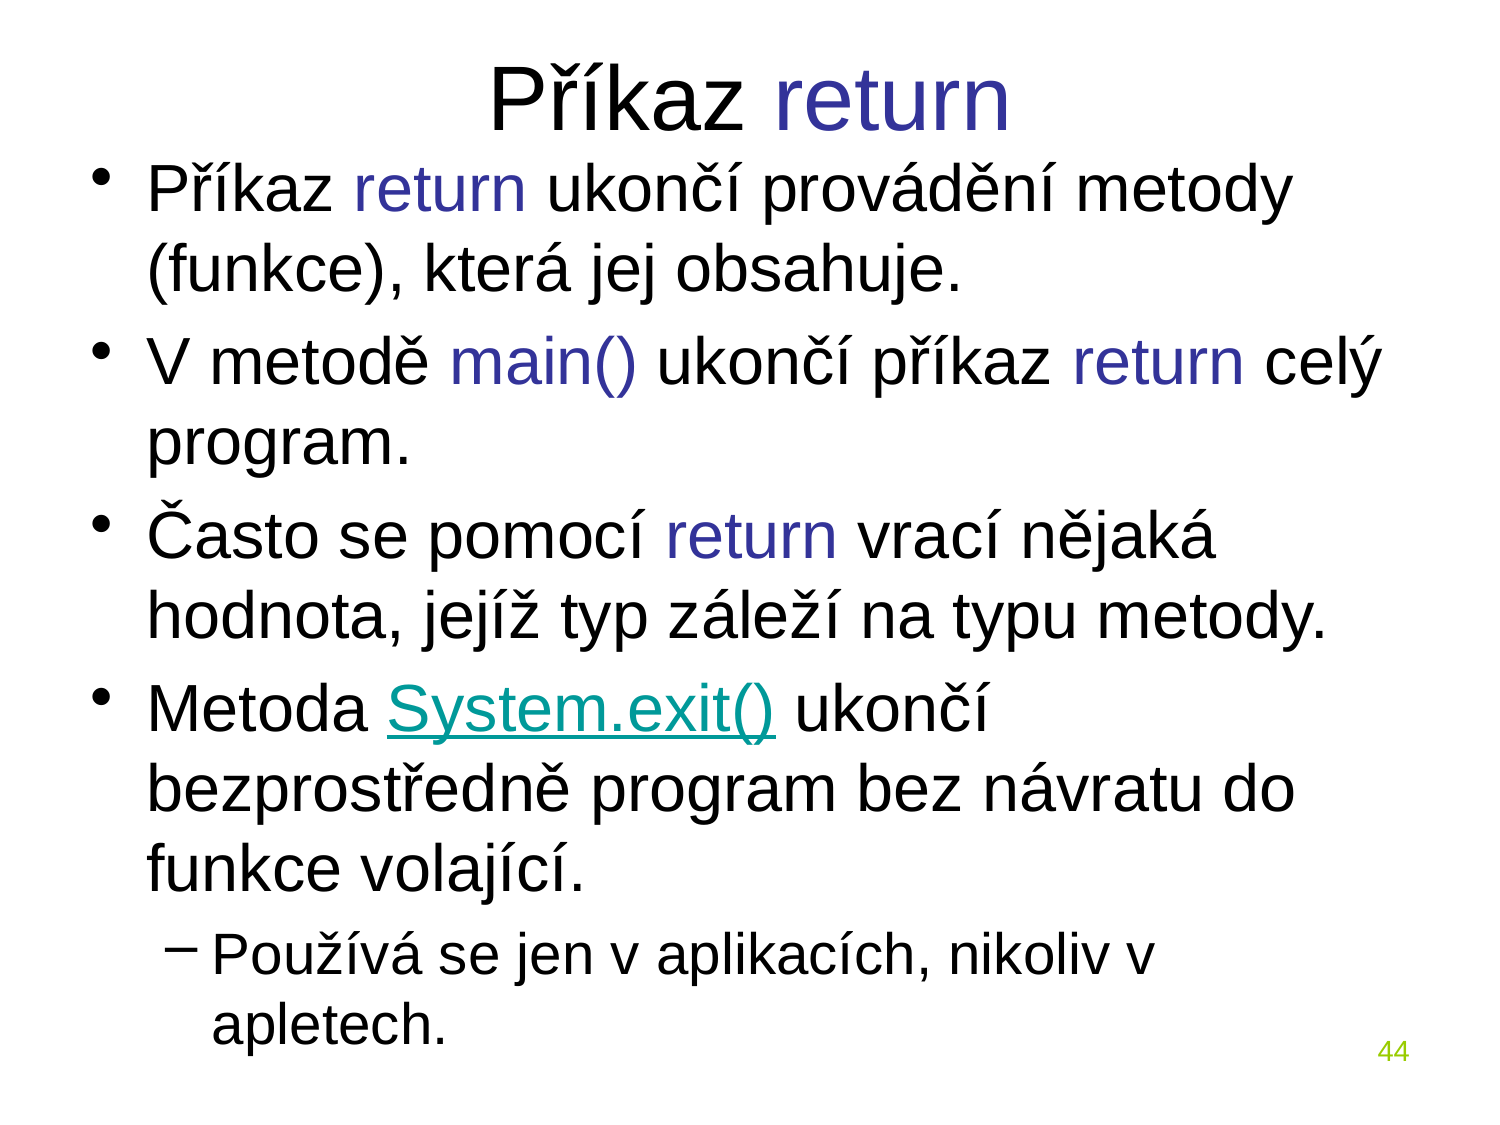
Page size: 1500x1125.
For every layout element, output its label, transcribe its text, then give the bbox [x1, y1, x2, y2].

list Příkaz return ukončí provádění metody (funkce), která jej obsahuje. V metodě main() ukončí příkaz return celý program. Často se pomocí return vrací nějaká hodnota, jejíž typ záleží na typu metody. Metoda System.exit() ukončí bezprostředně program bez návratu do funkce volající. Používá se jen v aplikacích, nikoliv v apletech. [75, 137, 1425, 1125]
title Příkaz return [75, 0, 1425, 137]
